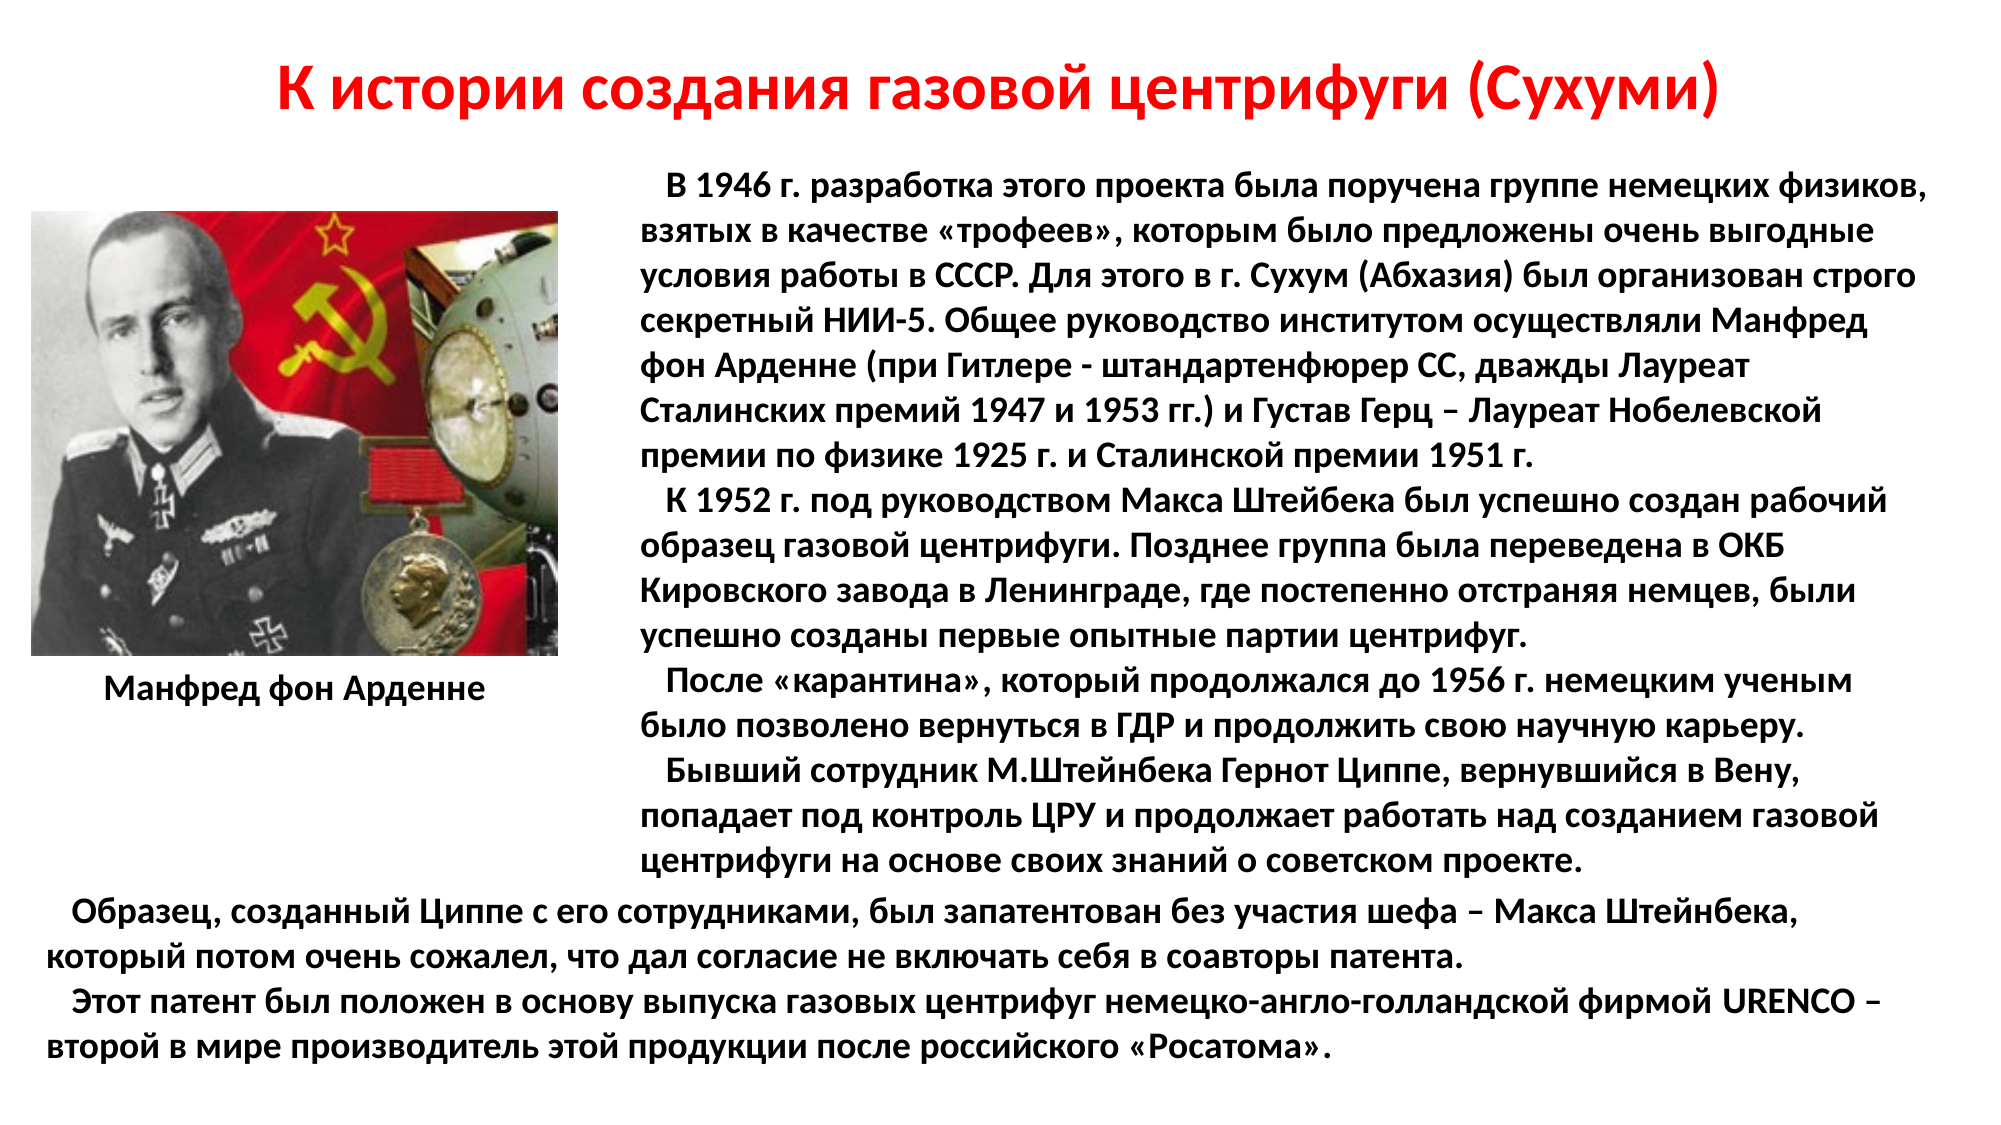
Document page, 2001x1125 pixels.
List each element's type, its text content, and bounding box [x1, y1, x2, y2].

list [31, 211, 558, 656]
text_box Манфред фон Арденне [31, 656, 558, 716]
title К истории создания газовой центрифуги (Сухуми) [137, 22, 1863, 153]
text_box Образец, созданный Циппе с его сотрудниками, был запатентован без участия шефа – Макса Штейнбека, который потом очень сожалел, что дал согласие не включать себя в соавторы патента. Этот патент был положен в основу выпуска газовых центрифуг немецко-англо-голландской фирмой URENCO – второй в мире производитель этой продукции после российского «Росатома». [31, 878, 1944, 1074]
text_box В 1946 г. разработка этого проекта была поручена группе немецких физиков, взятых в качестве «трофеев», которым было предложены очень выгодные условия работы в СССР. Для этого в г. Сухум (Абхазия) был организован строго секретный НИИ-5. Общее руководство институтом осуществляли Манфред фон Арденне (при Гитлере - штандартенфюрер СС, дважды Лауреат Сталинских премий 1947 и 1953 гг.) и Густав Герц – Лауреат Нобелевской премии по физике 1925 г. и Сталинской премии 1951 г. К 1952 г. под руководством Макса Штейбека был успешно создан рабочий образец газовой центрифуги. Позднее группа была переведена в ОКБ Кировского завода в Ленинграде, где постепенно отстраняя немцев, были успешно созданы первые опытные партии центрифуг. После «карантина», который продолжался до 1956 г. немецким ученым было позволено вернуться в ГДР и продолжить свою научную карьеру. Бывший сотрудник М.Штейнбека Гернот Циппе, вернувшийся в Вену, попадает под контроль ЦРУ и продолжает работать над созданием газовой центрифуги на основе своих знаний о советском проекте. [625, 152, 1944, 878]
